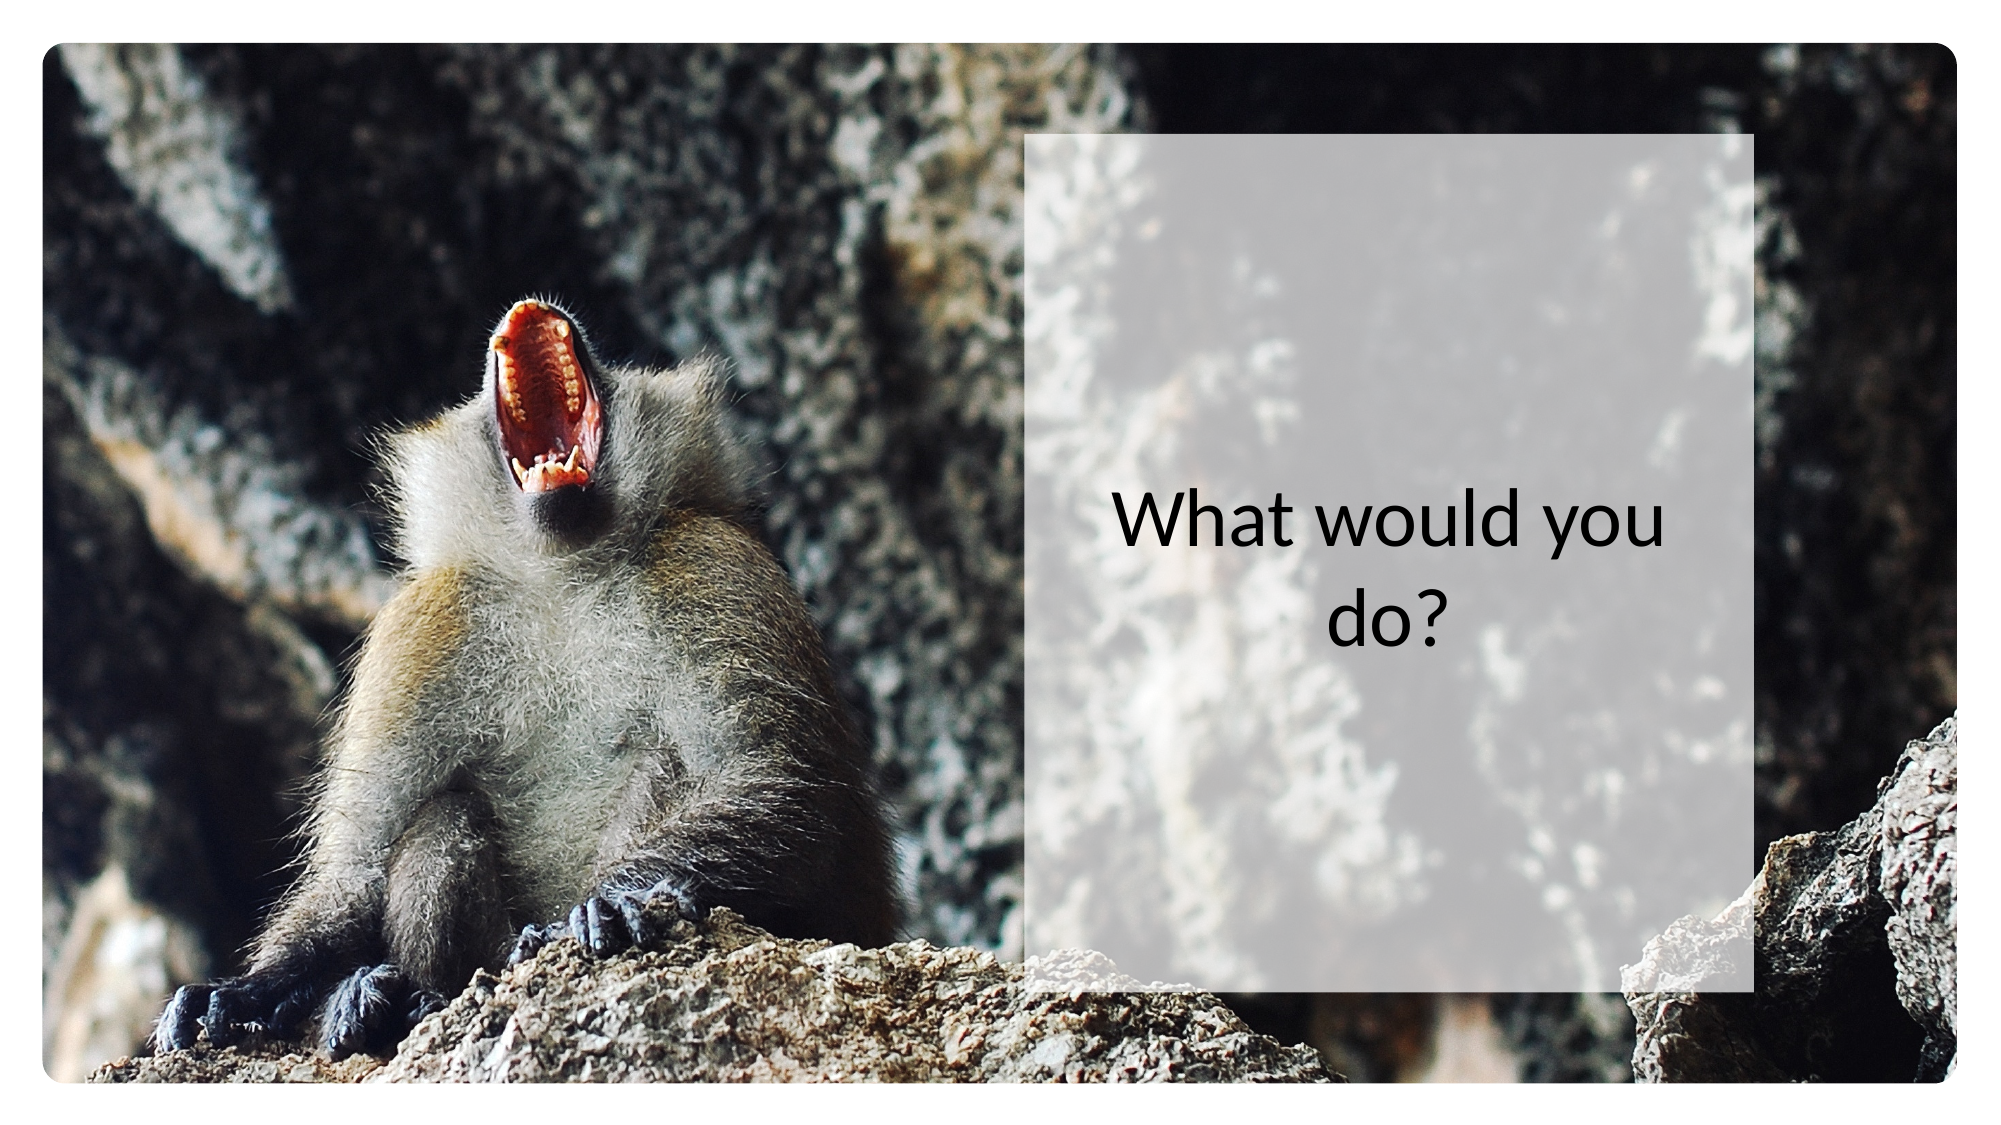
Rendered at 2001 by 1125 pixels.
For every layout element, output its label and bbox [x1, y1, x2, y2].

picture [42, 42, 1957, 1084]
